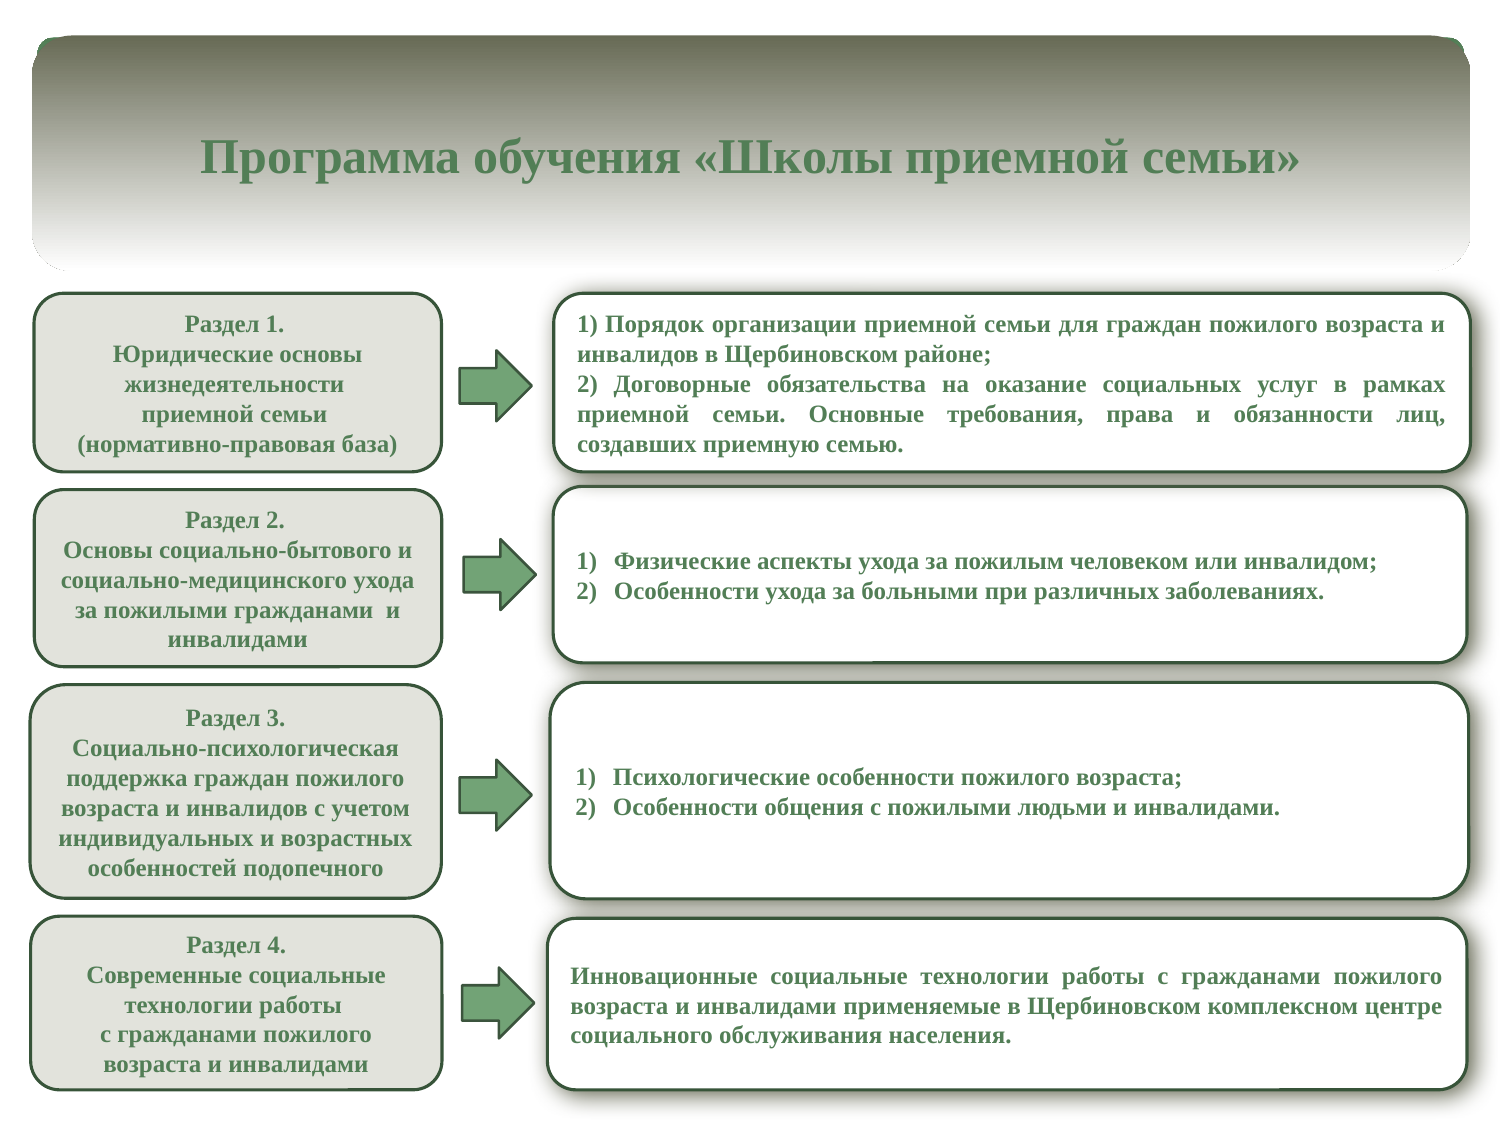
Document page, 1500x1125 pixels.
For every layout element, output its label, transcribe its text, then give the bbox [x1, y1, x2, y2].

text_box [460, 966, 535, 1040]
text_box Психологические особенности пожилого возраста; Особенности общения с пожилыми людьми и инвалидами. [548, 681, 1470, 901]
text_box Раздел 4. Современные социальные технологии работы с гражданами пожилого возраста и инвалидами [29, 914, 444, 1092]
text_box Программа обучения «Школы приемной семьи» [30, 34, 1472, 273]
text_box Инновационные социальные технологии работы с гражданами пожилого возраста и инвалидами применяемые в Щербиновском комплексном центре социального обслуживания населения. [546, 917, 1469, 1092]
text_box [458, 758, 533, 832]
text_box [33, 292, 1471, 667]
text_box Раздел 3. Социально-психологическая поддержка граждан пожилого возраста и инвалидов с учетом индивидуальных и возрастных особенностей подопечного [28, 683, 443, 900]
